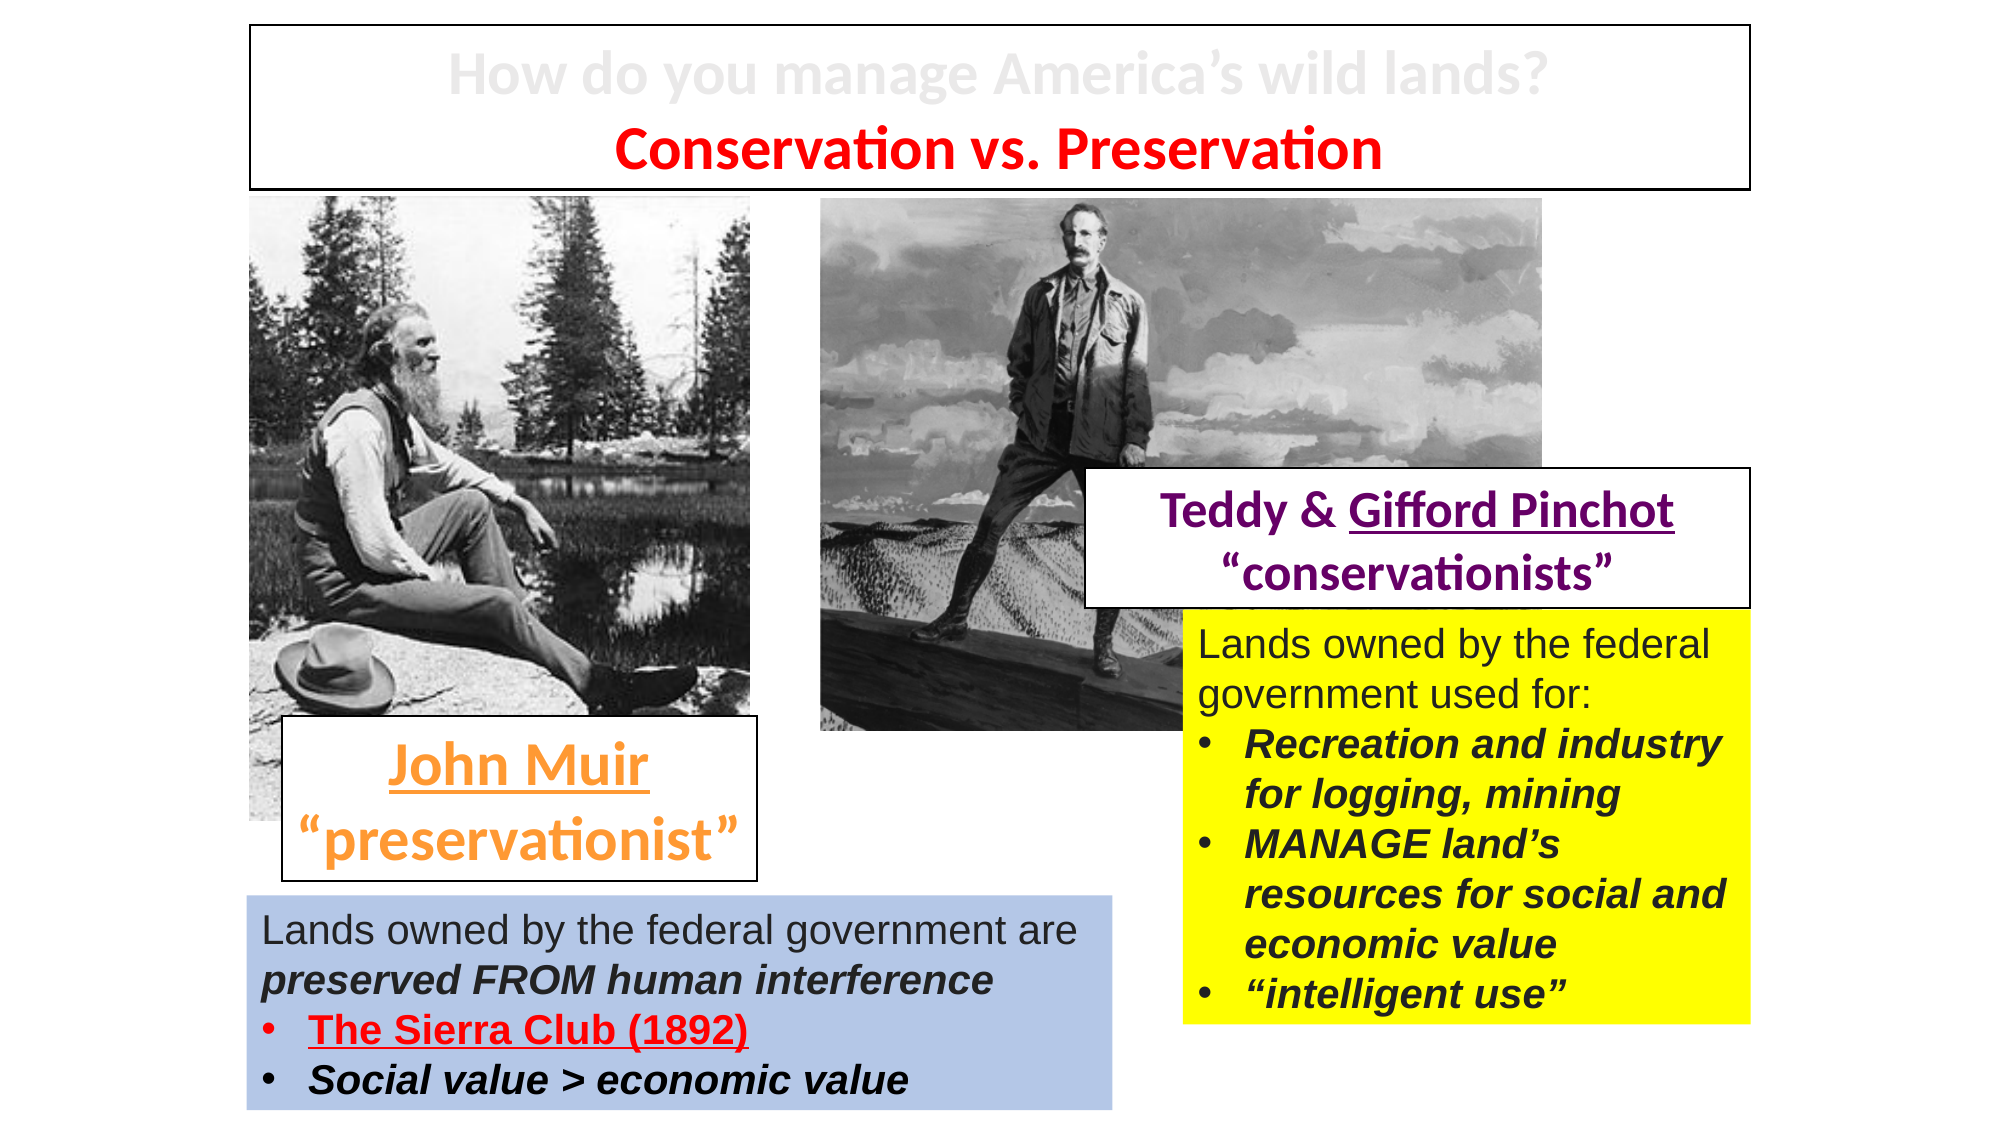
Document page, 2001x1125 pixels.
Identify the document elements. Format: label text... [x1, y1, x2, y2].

text_box John Muir “preservationist” [281, 715, 758, 882]
picture [820, 198, 1542, 731]
text_box Lands owned by the federal government used for: Recreation and industry for logging, mining MANAGE land’s resources for social and economic value “intelligent use” [1182, 609, 1751, 1025]
text_box Teddy & Gifford Pinchot “conservationists” [1542, 467, 1751, 609]
picture [249, 196, 750, 822]
text_box How do you manage America’s wild lands? Conservation vs. Preservation [249, 24, 1751, 191]
text_box Lands owned by the federal government are preserved FROM human interference The Sierra Club (1892) Social value > economic value [246, 895, 1113, 1111]
